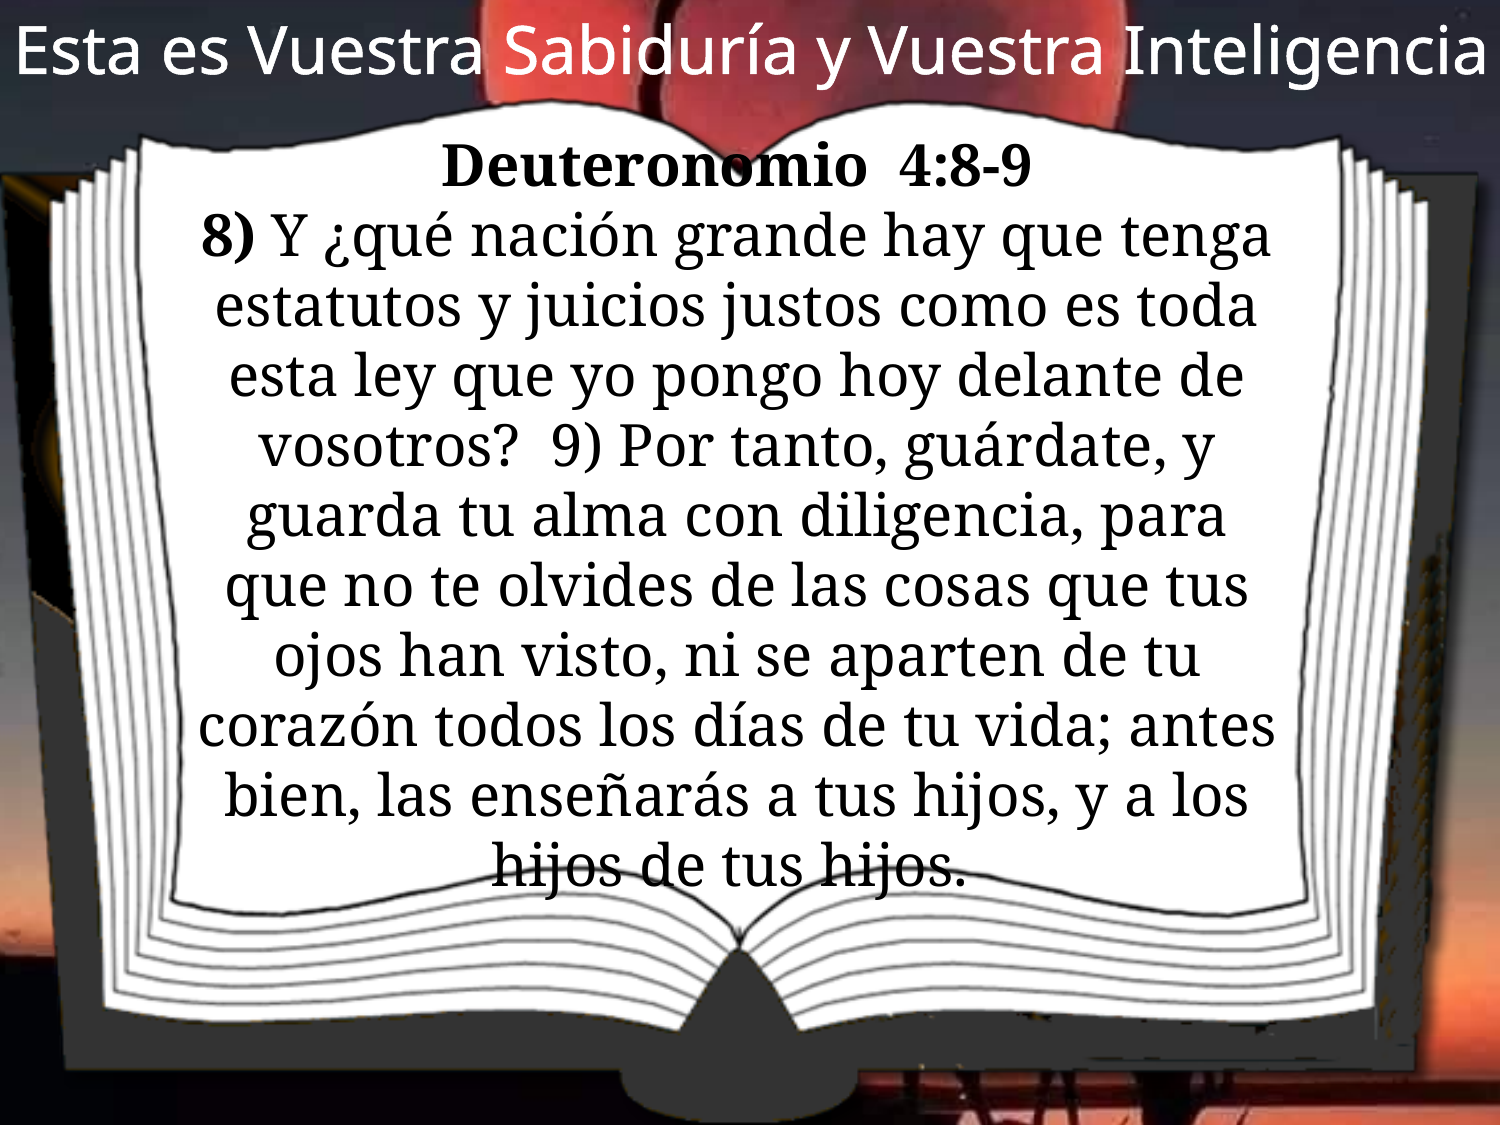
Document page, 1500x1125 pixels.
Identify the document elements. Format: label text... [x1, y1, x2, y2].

picture [0, 0, 1500, 1125]
text_box Esta es Vuestra Sabiduría y Vuestra Inteligencia [5, 0, 1499, 95]
